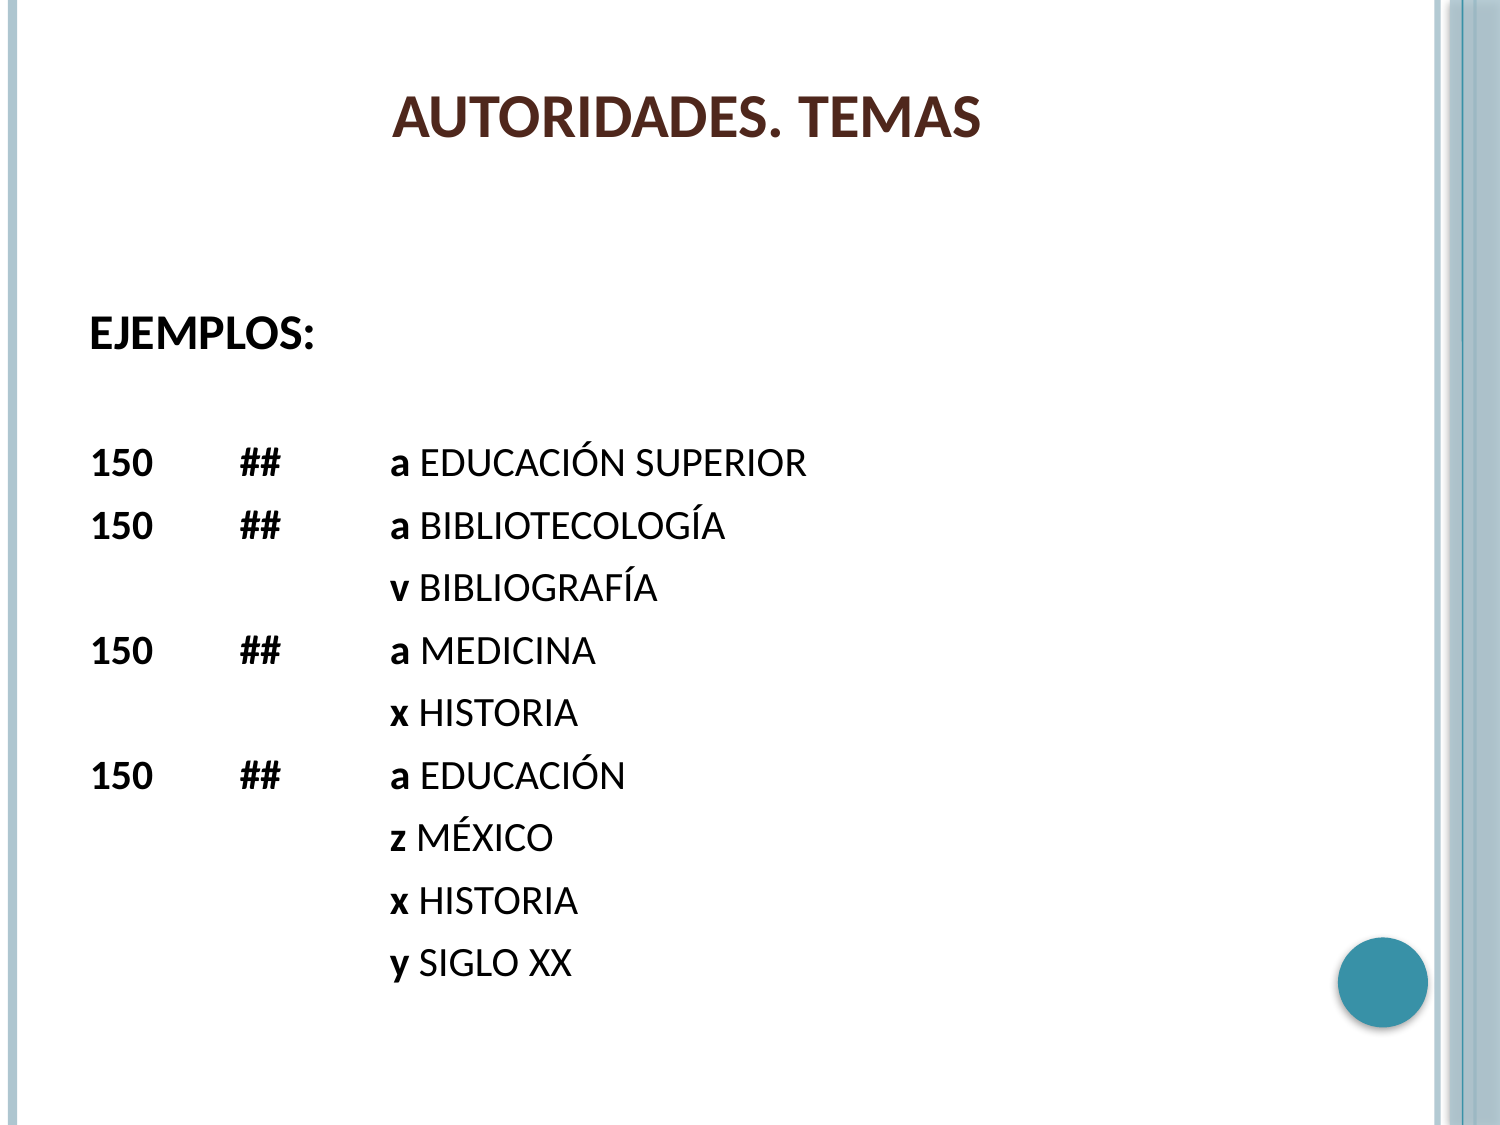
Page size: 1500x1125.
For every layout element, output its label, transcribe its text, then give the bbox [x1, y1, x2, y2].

title AUTORIDADES. TEMAS [75, 45, 1300, 233]
list EJEMPLOS: 150 ## a EDUCACIÓN SUPERIOR 150 ## a BIBLIOTECOLOGÍA v BIBLIOGRAFÍA 150 ## a MEDICINA x HISTORIA 150 ## a EDUCACIÓN z MÉXICO x HISTORIA y SIGLO XX [75, 219, 1329, 1062]
